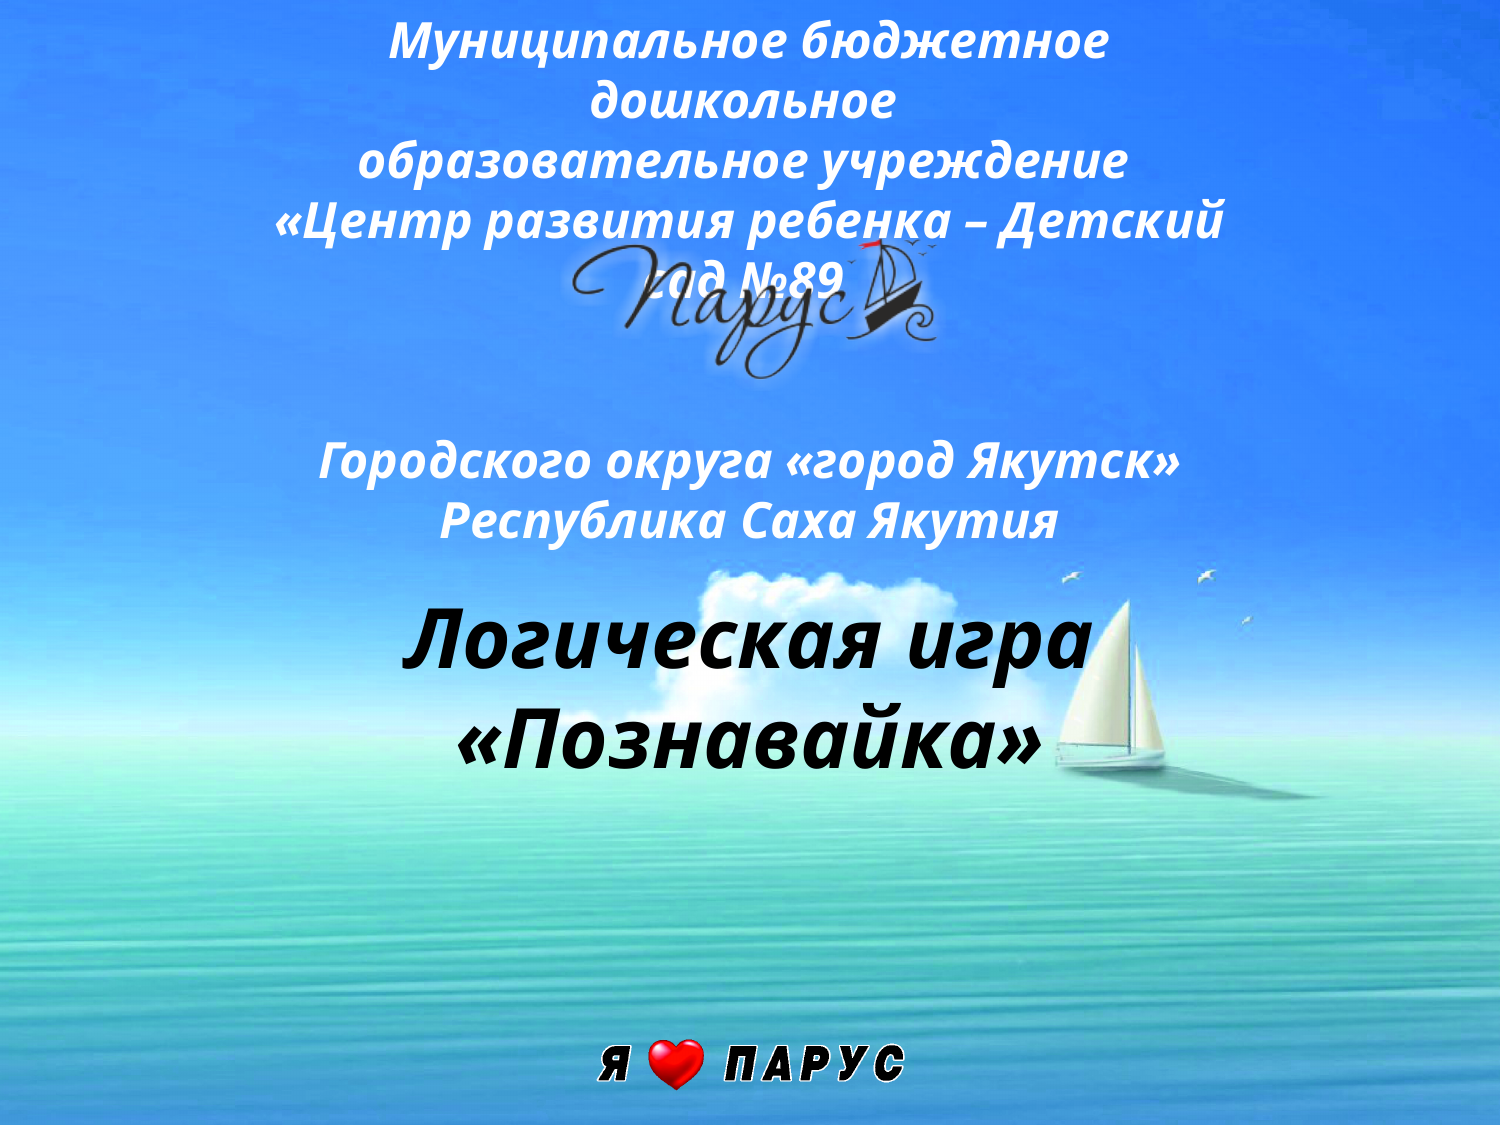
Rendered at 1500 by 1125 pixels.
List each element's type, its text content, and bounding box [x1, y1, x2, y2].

text_box Муниципальное бюджетное дошкольное образовательное учреждение «Центр развития ребенка – Детский сад №89 Городского округа «город Якутск» Республика Саха Якутия [214, 1, 1286, 557]
picture [0, 0, 1500, 1125]
text_box Логическая игра «Познавайка» [91, 527, 1409, 844]
